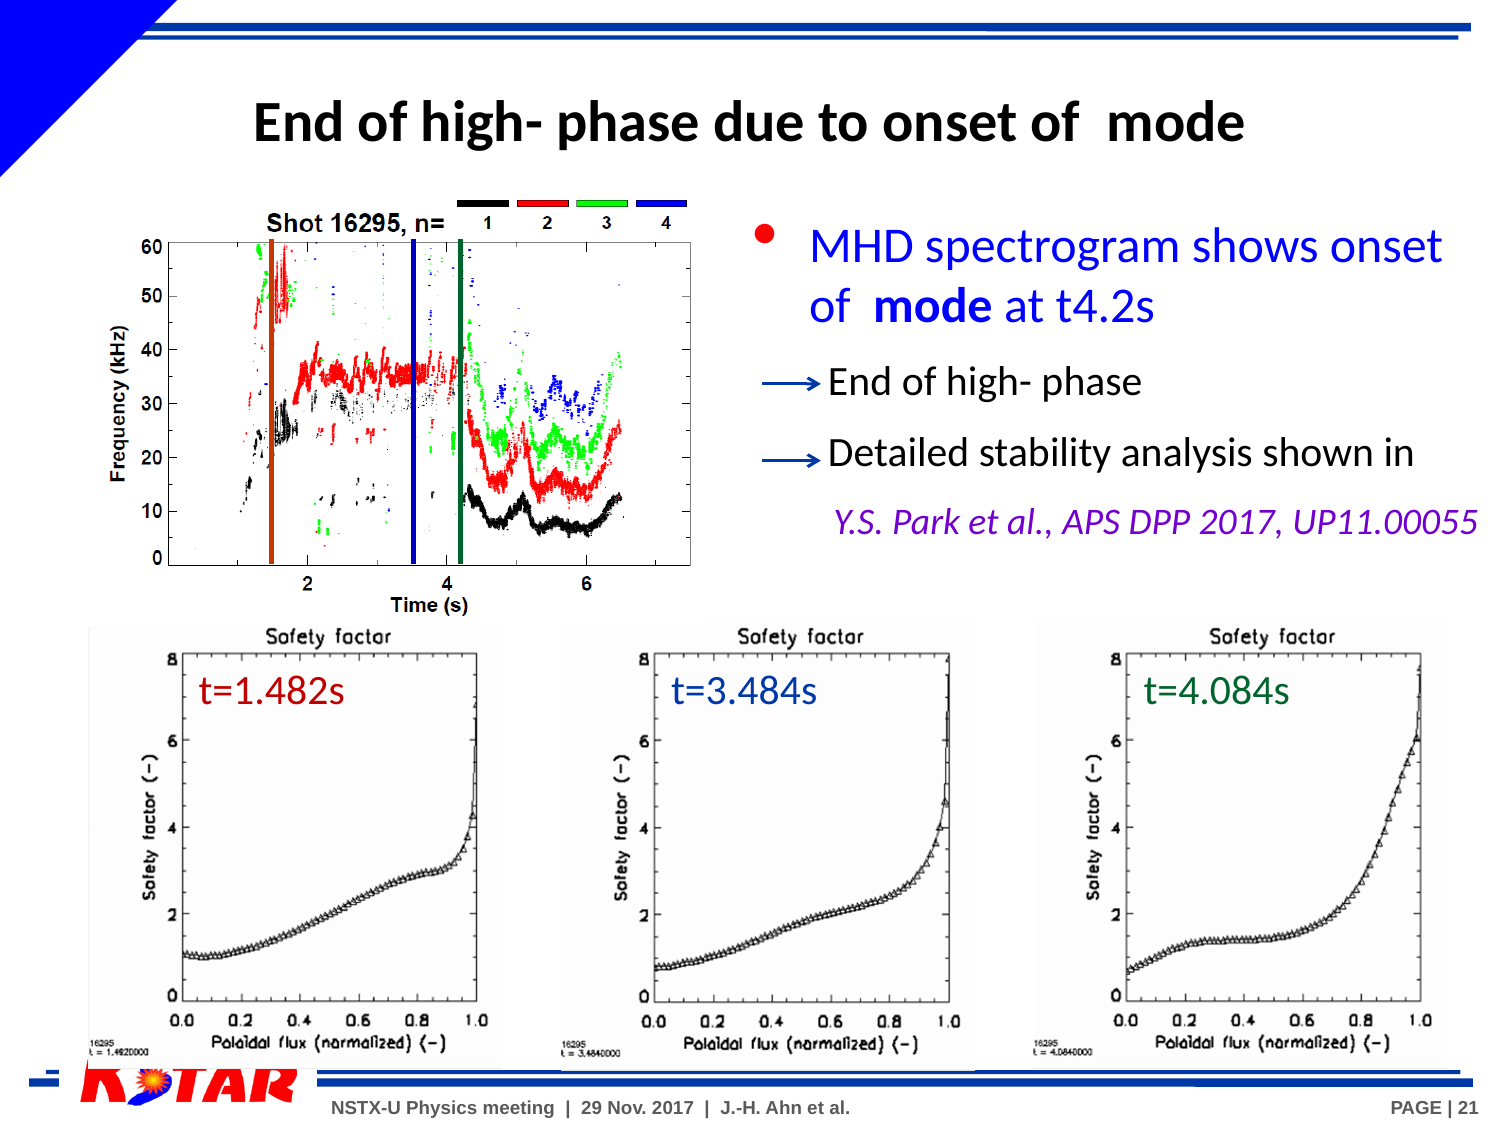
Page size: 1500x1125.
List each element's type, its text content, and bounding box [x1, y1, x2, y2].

text_box [0, 0, 178, 178]
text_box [88, 632, 503, 1069]
picture [59, 1051, 317, 1111]
picture [88, 176, 710, 627]
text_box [560, 619, 975, 1071]
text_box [1033, 619, 1447, 1069]
text_box Y.S. Park et al., APS DPP 2017, UP11.00055 [818, 489, 1494, 550]
